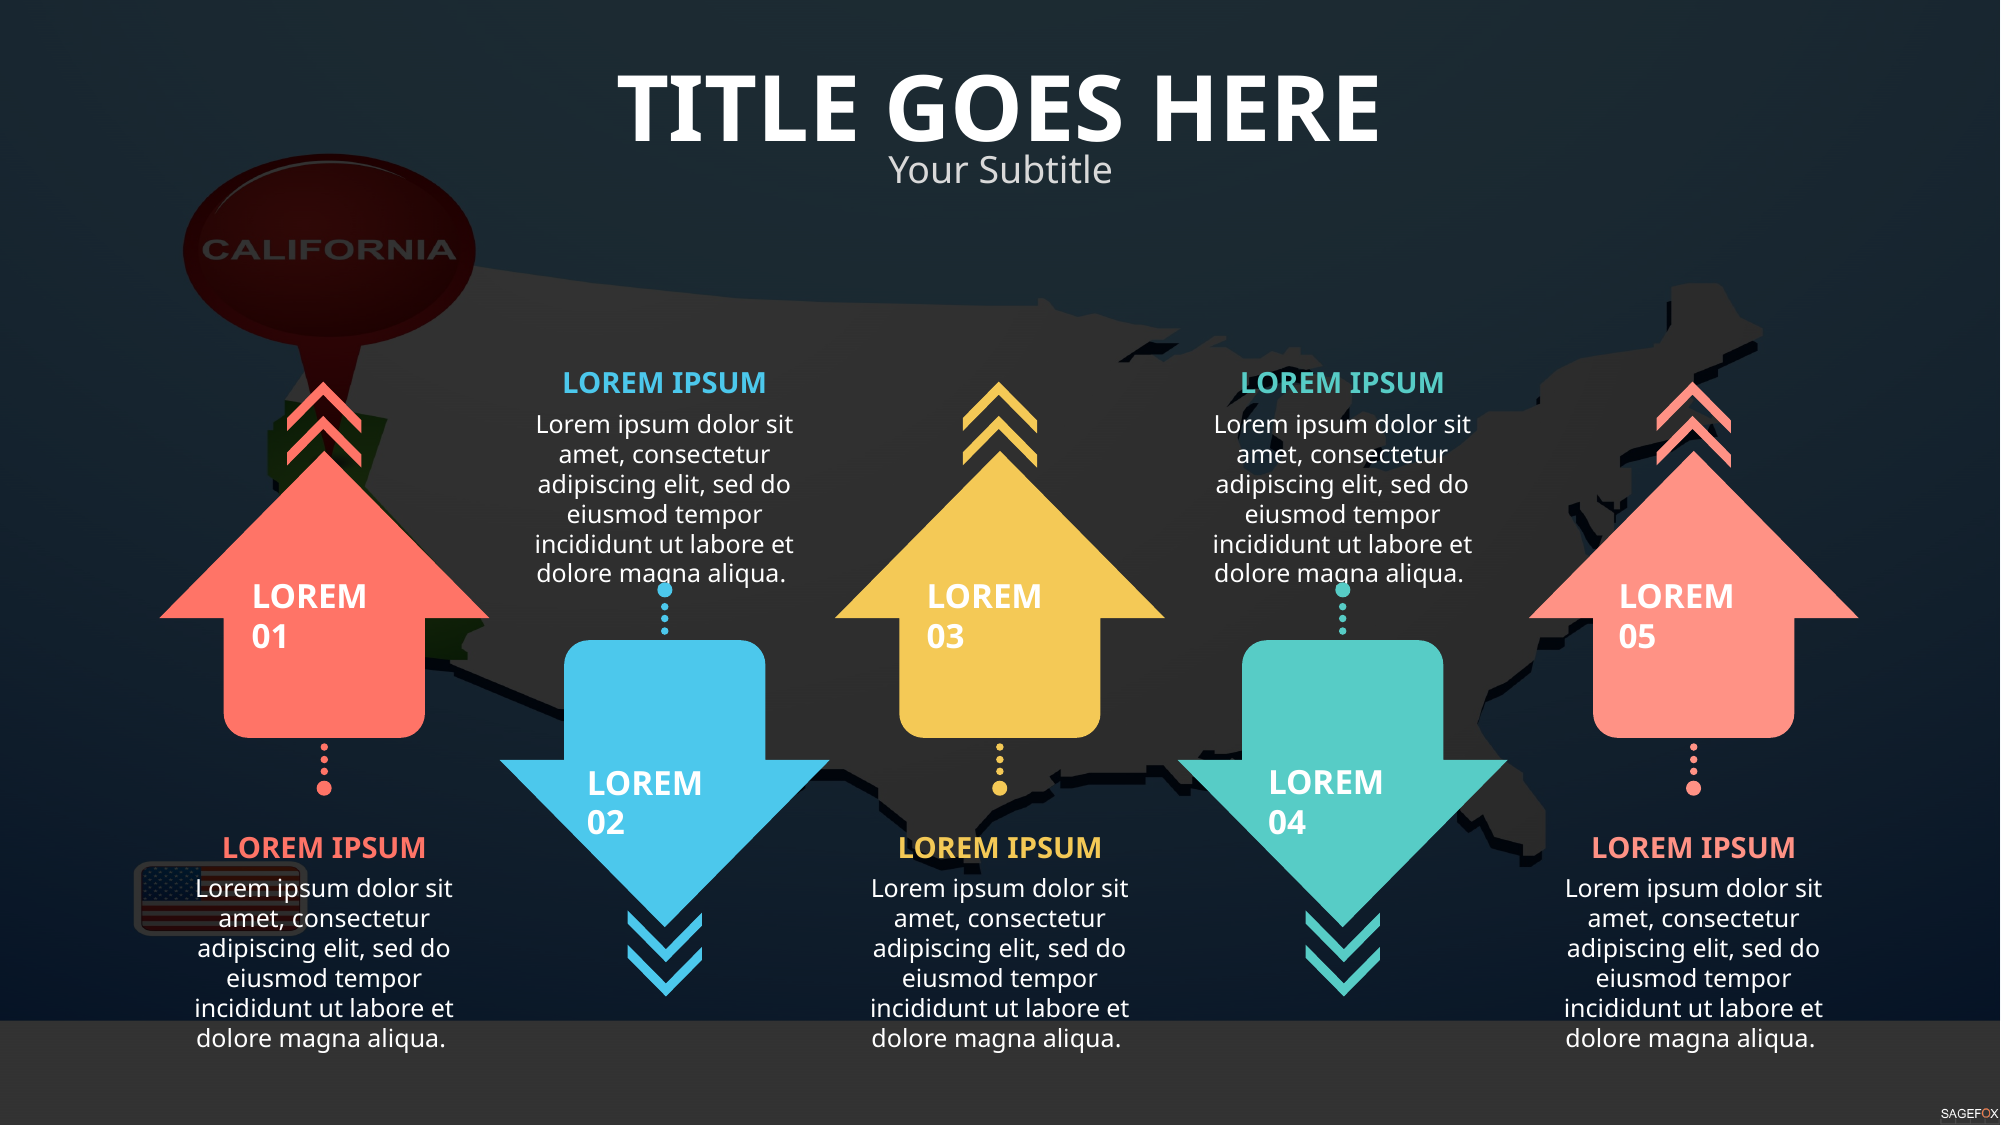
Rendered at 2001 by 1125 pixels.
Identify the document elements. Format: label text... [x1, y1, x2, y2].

text_box LOREM IPSUM Lorem ipsum dolor sit amet, consectetur adipiscing elit, sed do eiusmod tempor incididunt ut labore et dolore magna aliqua. [825, 821, 1175, 1060]
text_box LOREM 05 [1603, 568, 1784, 663]
text_box [626, 942, 703, 998]
text_box [1688, 766, 1699, 777]
text_box [1337, 613, 1348, 624]
text_box [156, 449, 492, 739]
text_box LOREM IPSUM Lorem ipsum dolor sit amet, consectetur adipiscing elit, sed do eiusmod tempor incididunt ut labore et dolore magna aliqua. [1168, 357, 1517, 596]
picture [0, 0, 2001, 1125]
text_box [319, 742, 330, 752]
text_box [548, 42, 1452, 199]
text_box [1688, 754, 1699, 765]
text_box [286, 414, 363, 471]
text_box [319, 766, 330, 777]
text_box [659, 601, 670, 612]
text_box [315, 779, 333, 797]
text_box [1526, 449, 1862, 739]
text_box [1688, 742, 1699, 752]
text_box [286, 380, 363, 436]
text_box [497, 639, 833, 840]
text_box LOREM IPSUM Lorem ipsum dolor sit amet, consectetur adipiscing elit, sed do eiusmod tempor incididunt ut labore et dolore magna aliqua. [1519, 821, 1868, 1060]
text_box [656, 581, 674, 599]
text_box LOREM 02 [572, 754, 753, 850]
text_box LOREM IPSUM Lorem ipsum dolor sit amet, consectetur adipiscing elit, sed do eiusmod tempor incididunt ut labore et dolore magna aliqua. [150, 821, 499, 1060]
text_box LOREM 04 [1253, 753, 1434, 849]
text_box [1175, 639, 1511, 838]
text_box [1337, 626, 1348, 636]
text_box [1685, 779, 1703, 797]
text_box [659, 626, 670, 636]
text_box [991, 779, 1009, 797]
text_box [1655, 414, 1732, 471]
text_box [995, 754, 1005, 765]
text_box [995, 742, 1005, 752]
text_box [1334, 581, 1352, 599]
text_box [961, 414, 1039, 471]
text_box [1304, 907, 1381, 964]
text_box [961, 380, 1039, 436]
text_box [995, 766, 1005, 777]
text_box [626, 907, 703, 964]
text_box [1337, 601, 1348, 612]
text_box LOREM 01 [236, 568, 417, 663]
text_box LOREM 03 [911, 568, 1092, 663]
text_box [832, 449, 1168, 739]
text_box [319, 754, 330, 765]
text_box [587, 850, 743, 929]
text_box [1655, 380, 1732, 436]
text_box [659, 613, 670, 624]
text_box LOREM IPSUM Lorem ipsum dolor sit amet, consectetur adipiscing elit, sed do eiusmod tempor incididunt ut labore et dolore magna aliqua. [490, 357, 839, 596]
text_box [1264, 849, 1422, 929]
text_box [1304, 942, 1381, 998]
